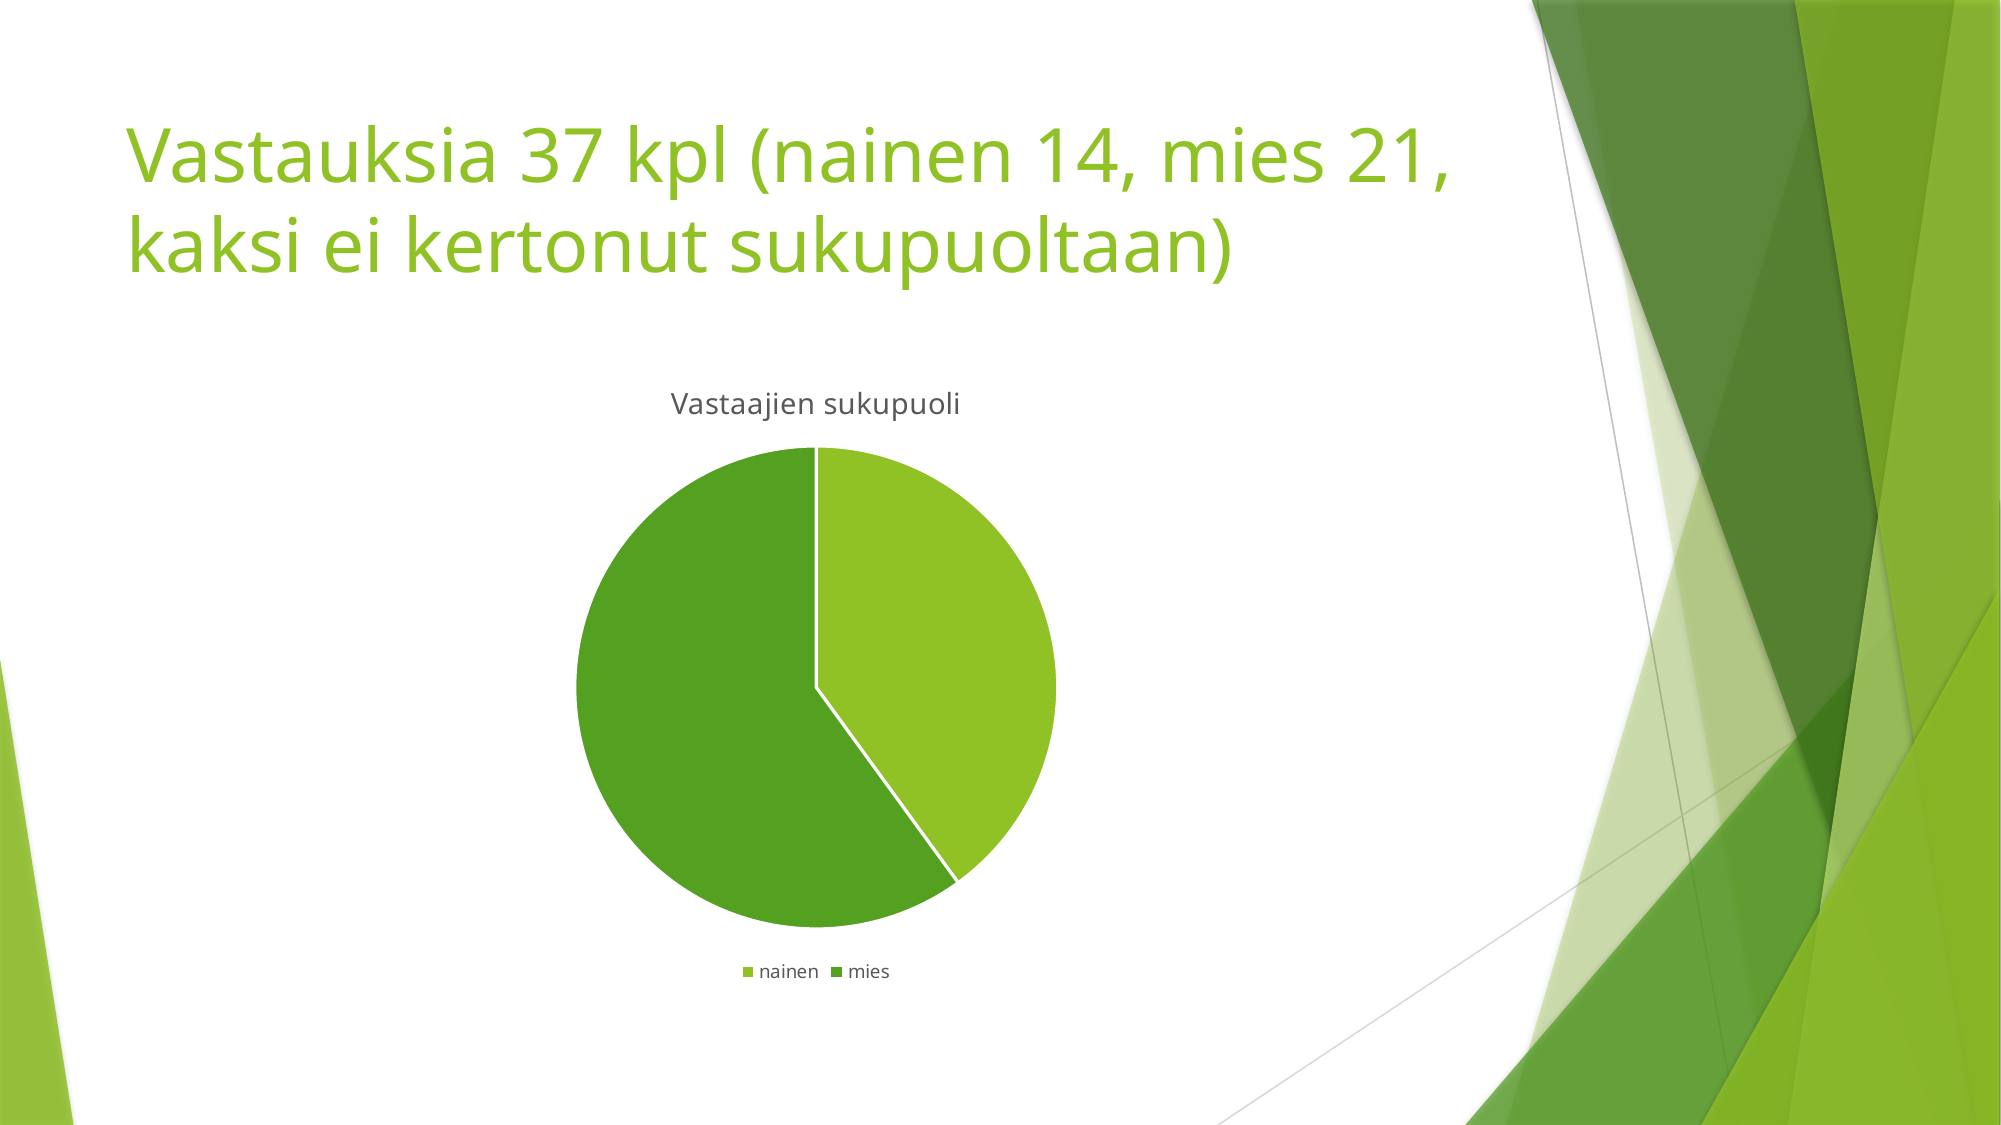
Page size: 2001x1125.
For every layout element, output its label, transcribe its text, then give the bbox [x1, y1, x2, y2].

title Vastauksia 37 kpl (nainen 14, mies 21, kaksi ei kertonut sukupuoltaan) [111, 99, 1522, 317]
chart [110, 353, 1522, 992]
